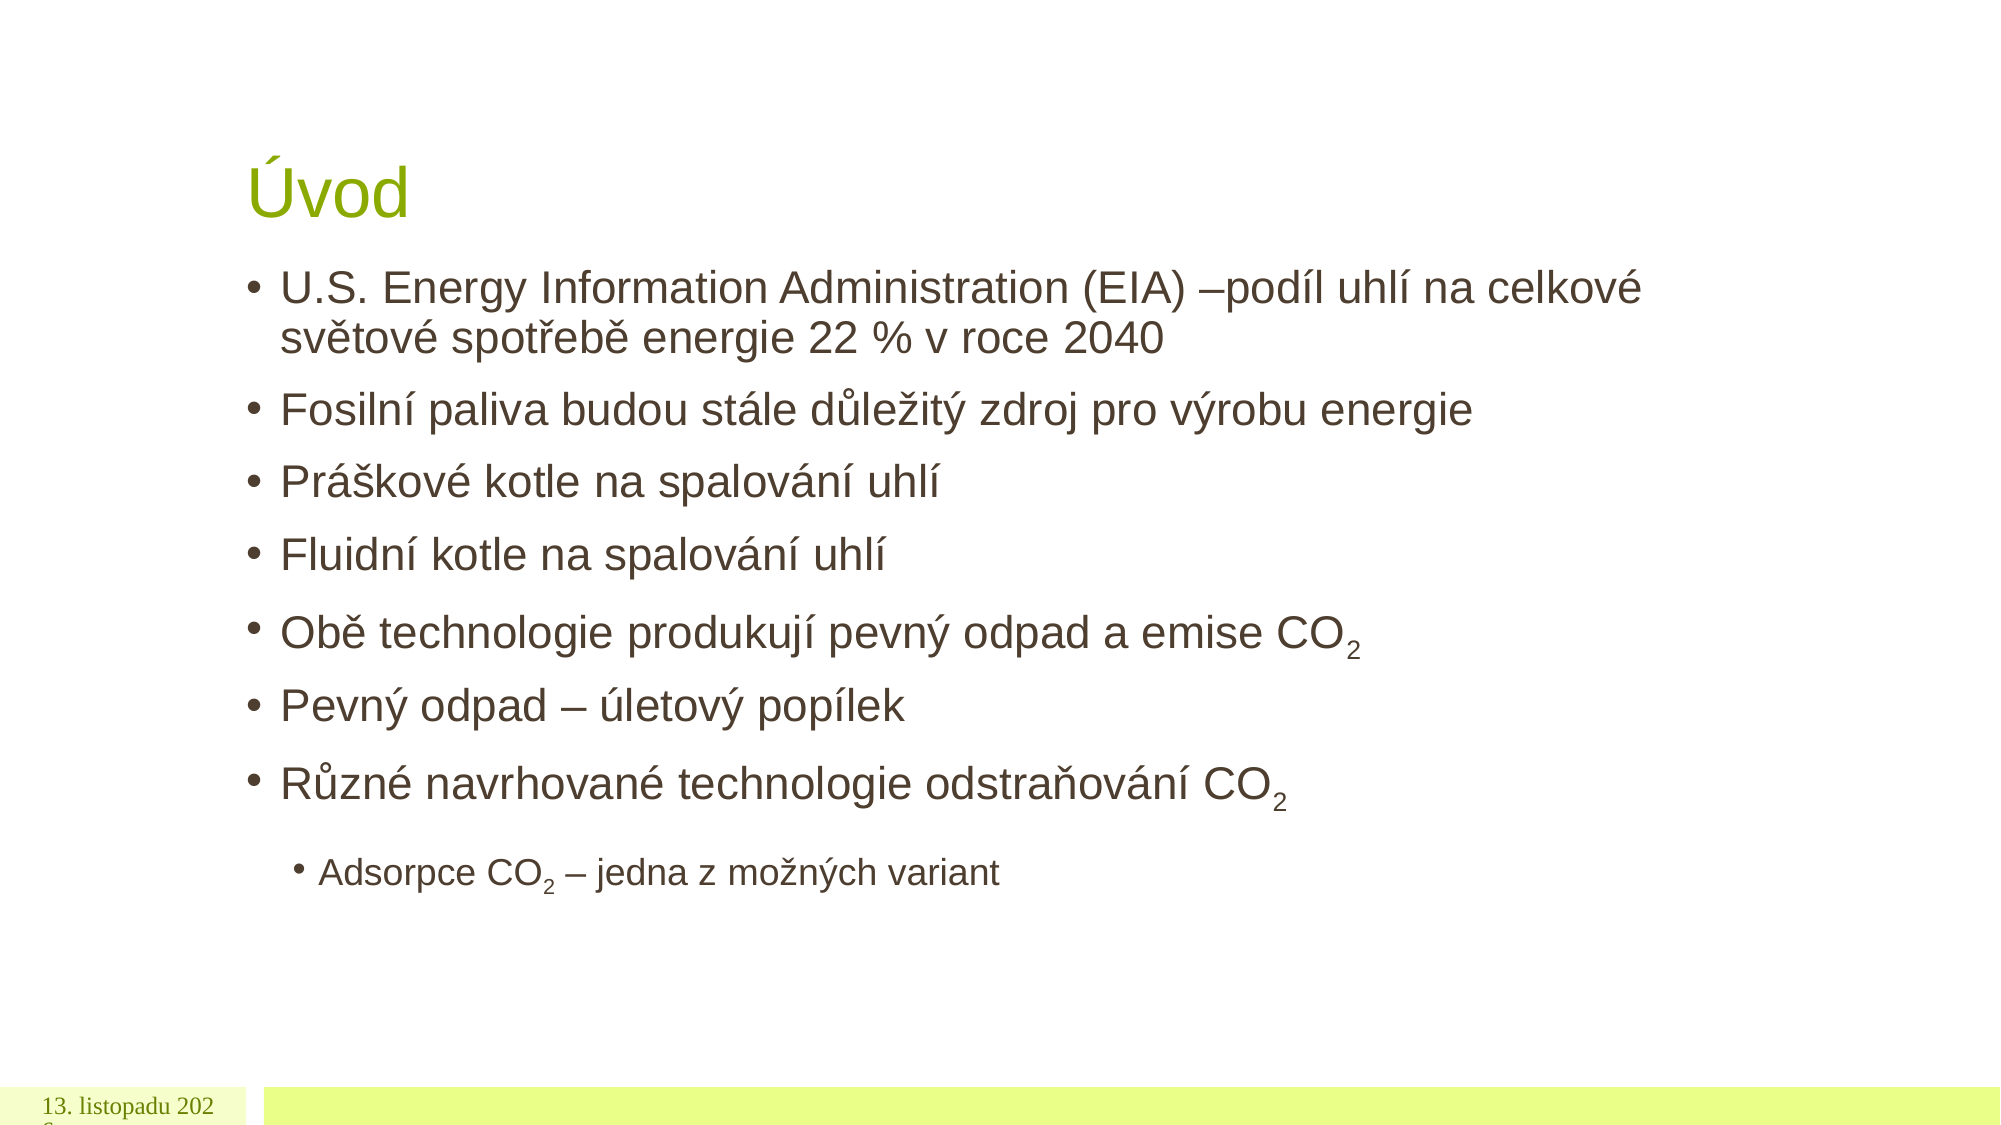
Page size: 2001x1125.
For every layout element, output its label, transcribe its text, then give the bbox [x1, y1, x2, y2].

slide_number 5. března 2018 [26, 1084, 235, 1125]
title Úvod [231, 45, 1769, 240]
list U.S. Energy Information Administration (EIA) –podíl uhlí na celkové světové spotřebě energie 22 % v roce 2040 Fosilní paliva budou stále důležitý zdroj pro výrobu energie Práškové kotle na spalování uhlí Fluidní kotle na spalování uhlí Obě technologie produkují pevný odpad a emise CO2 Pevný odpad – úletový popílek Různé navrhované technologie odstraňování CO2 Adsorpce CO2 – jedna z možných variant [231, 256, 1769, 1015]
